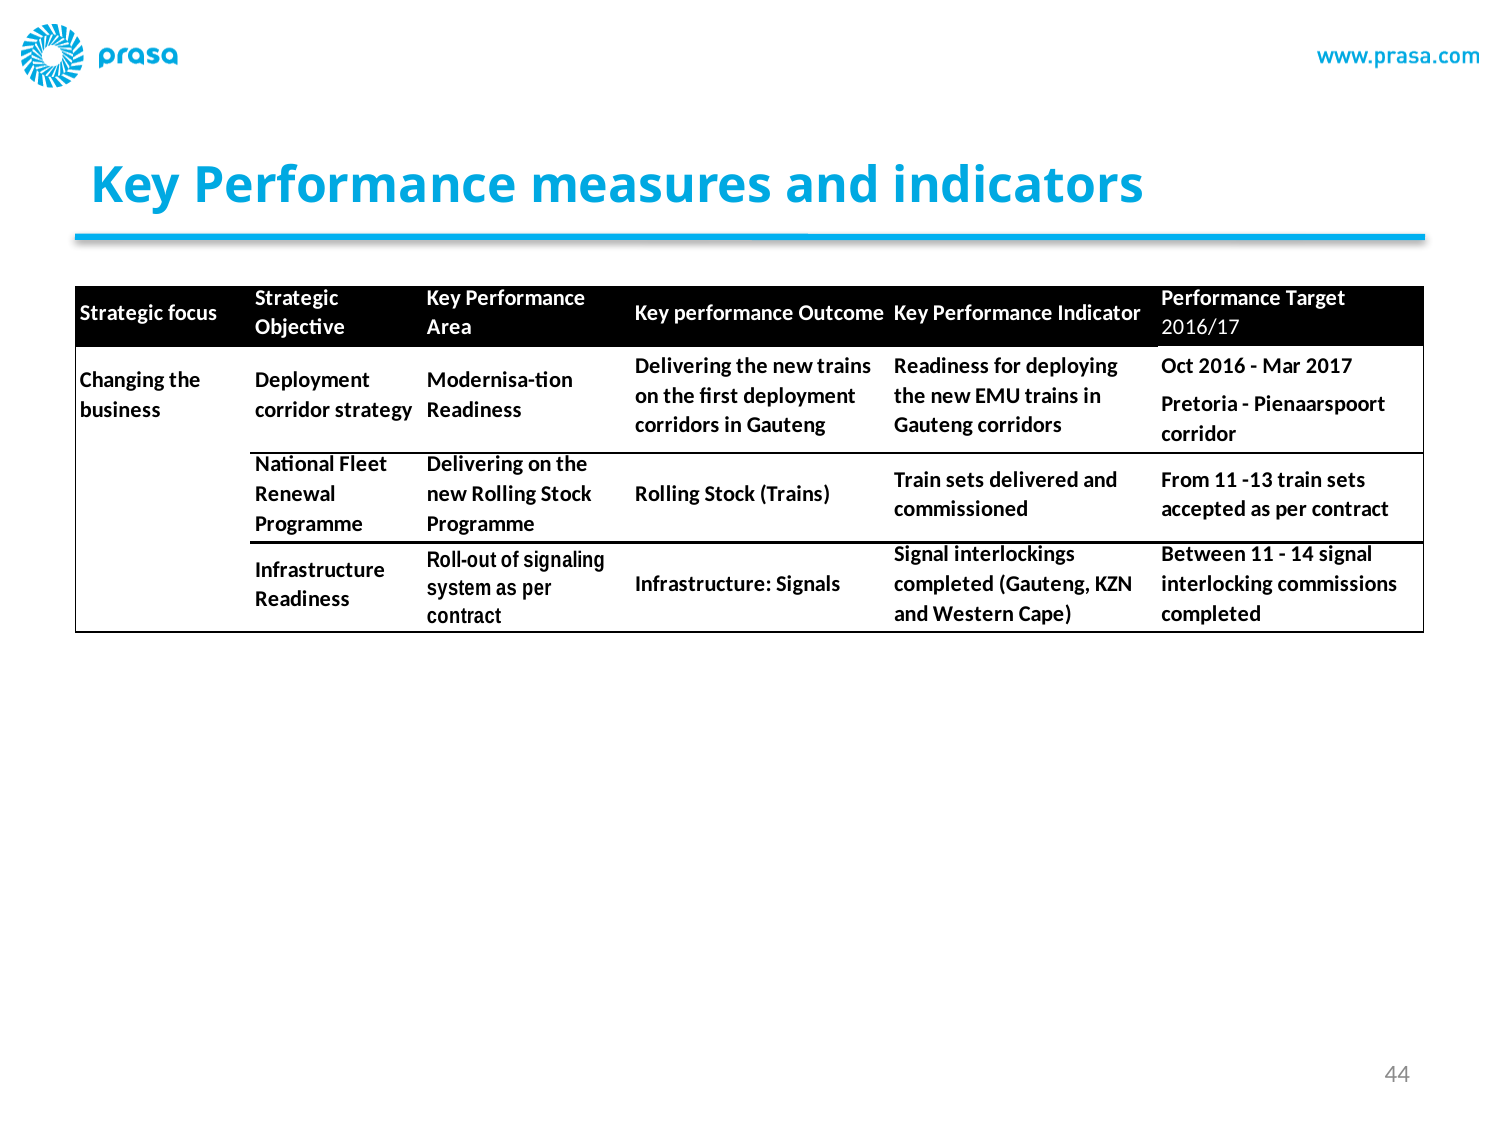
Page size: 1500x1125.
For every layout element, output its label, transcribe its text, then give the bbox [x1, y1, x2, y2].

picture [21, 60, 46, 88]
picture [50, 77, 56, 88]
picture [21, 24, 47, 50]
picture [1293, 24, 1479, 88]
title Key Performance measures and indicators [75, 128, 1425, 237]
slide_number 44 [1074, 1042, 1425, 1103]
picture [21, 53, 31, 59]
picture [58, 24, 440, 88]
picture [34, 44, 71, 68]
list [74, 285, 1426, 634]
